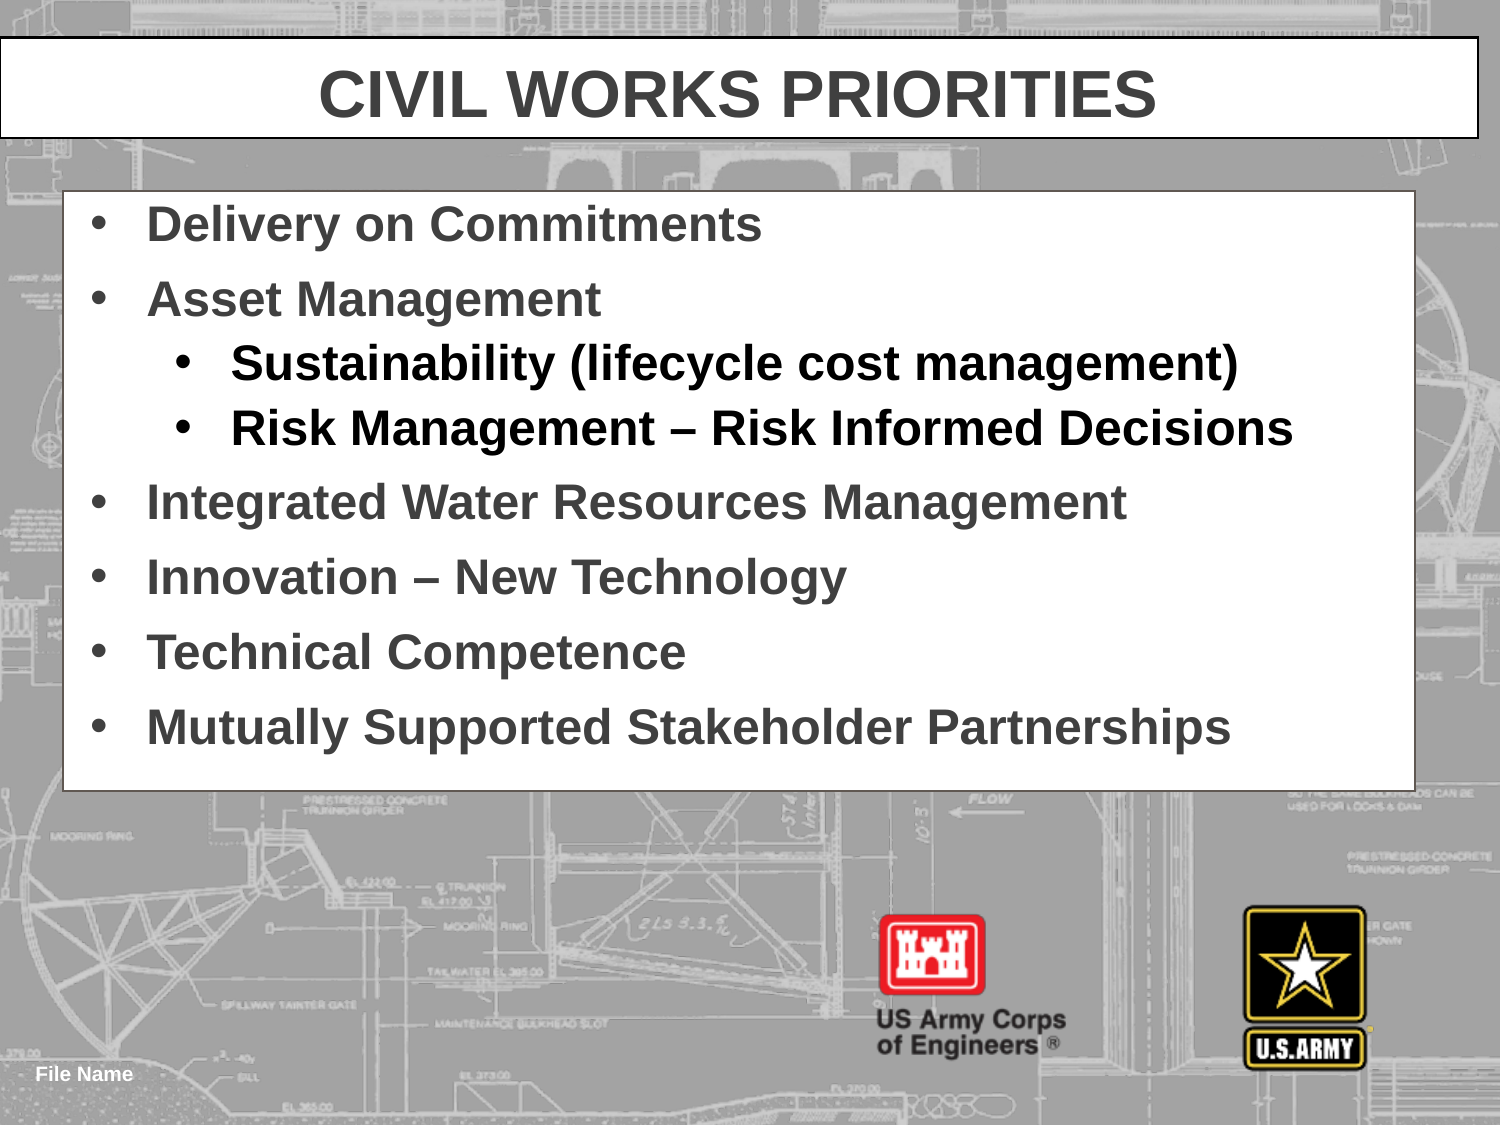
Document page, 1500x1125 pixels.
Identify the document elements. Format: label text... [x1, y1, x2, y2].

list Delivery on Commitments Asset Management Sustainability (lifecycle cost management) Risk Management – Risk Informed Decisions Integrated Water Resources Management Innovation – New Technology Technical Competence Mutually Supported Stakeholder Partnerships [75, 191, 1429, 332]
title Civil Works Priorities [0, 37, 1479, 139]
footer File Name [20, 1042, 539, 1103]
text_box [62, 190, 1416, 792]
picture [0, 0, 1500, 1125]
